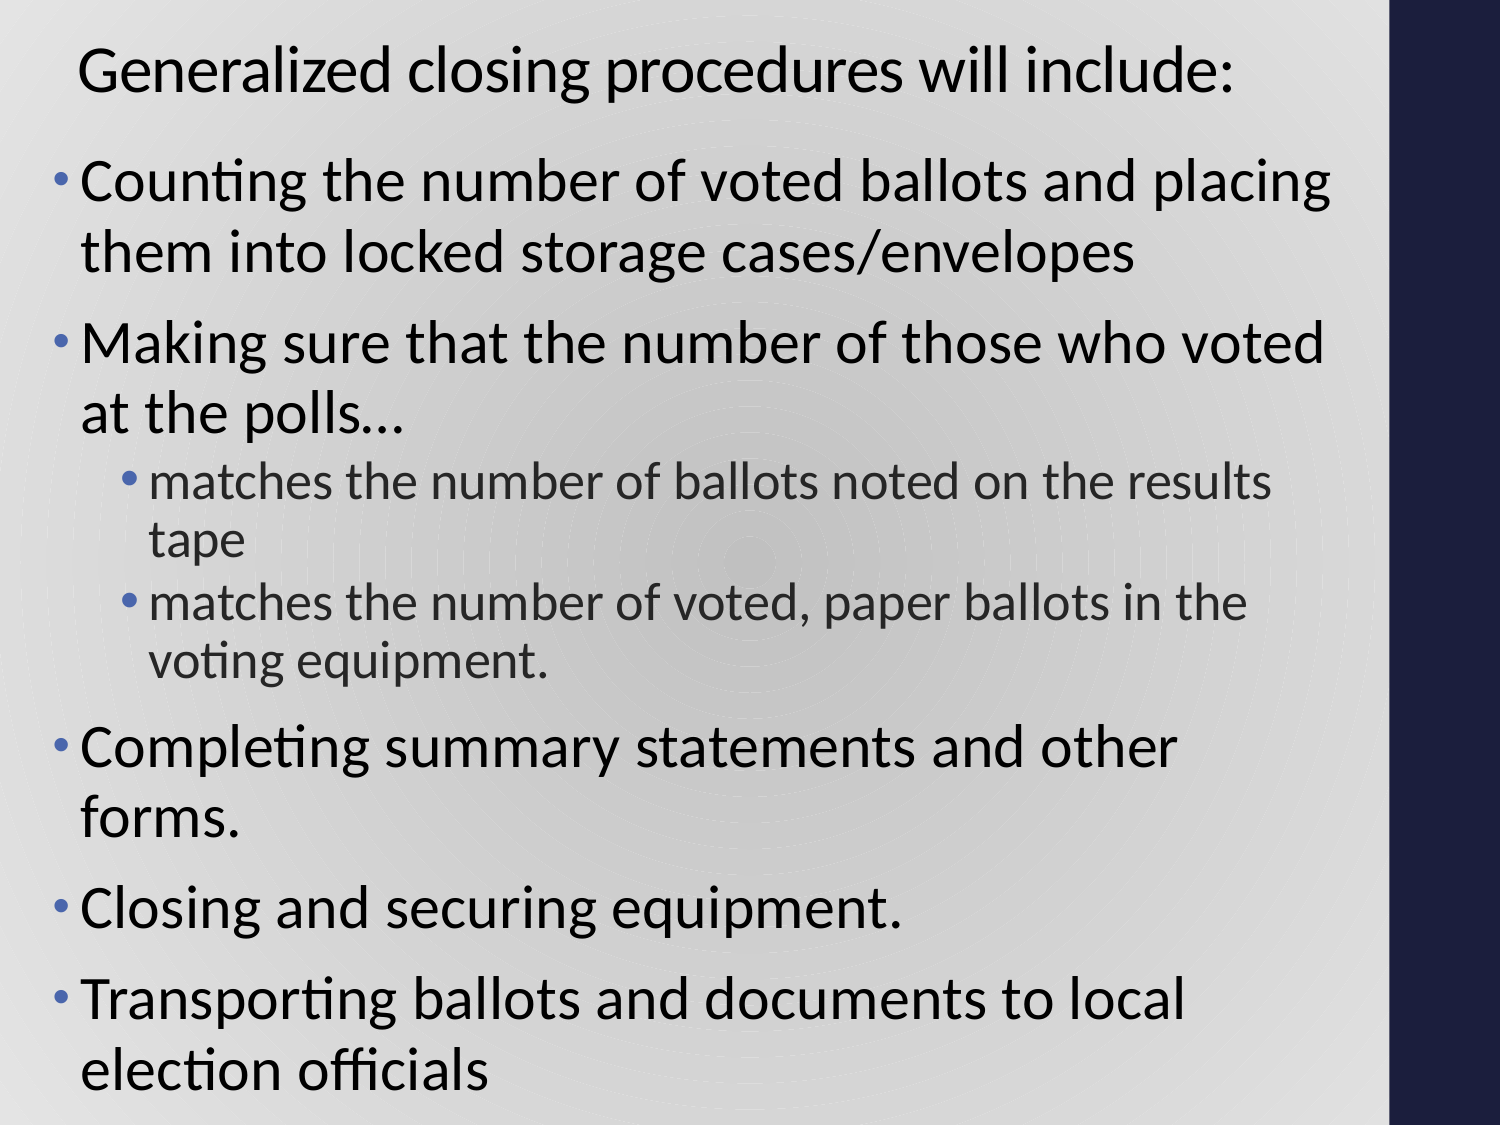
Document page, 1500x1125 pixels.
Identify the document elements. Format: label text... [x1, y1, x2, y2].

list Counting the number of voted ballots and placing them into locked storage cases/envelopes Making sure that the number of those who voted at the polls… matches the number of ballots noted on the results tape matches the number of voted, paper ballots in the voting equipment. Completing summary statements and other forms. Closing and securing equipment. Transporting ballots and documents to local election officials [37, 137, 1363, 1125]
title Generalized closing procedures will include: [62, 24, 1255, 115]
